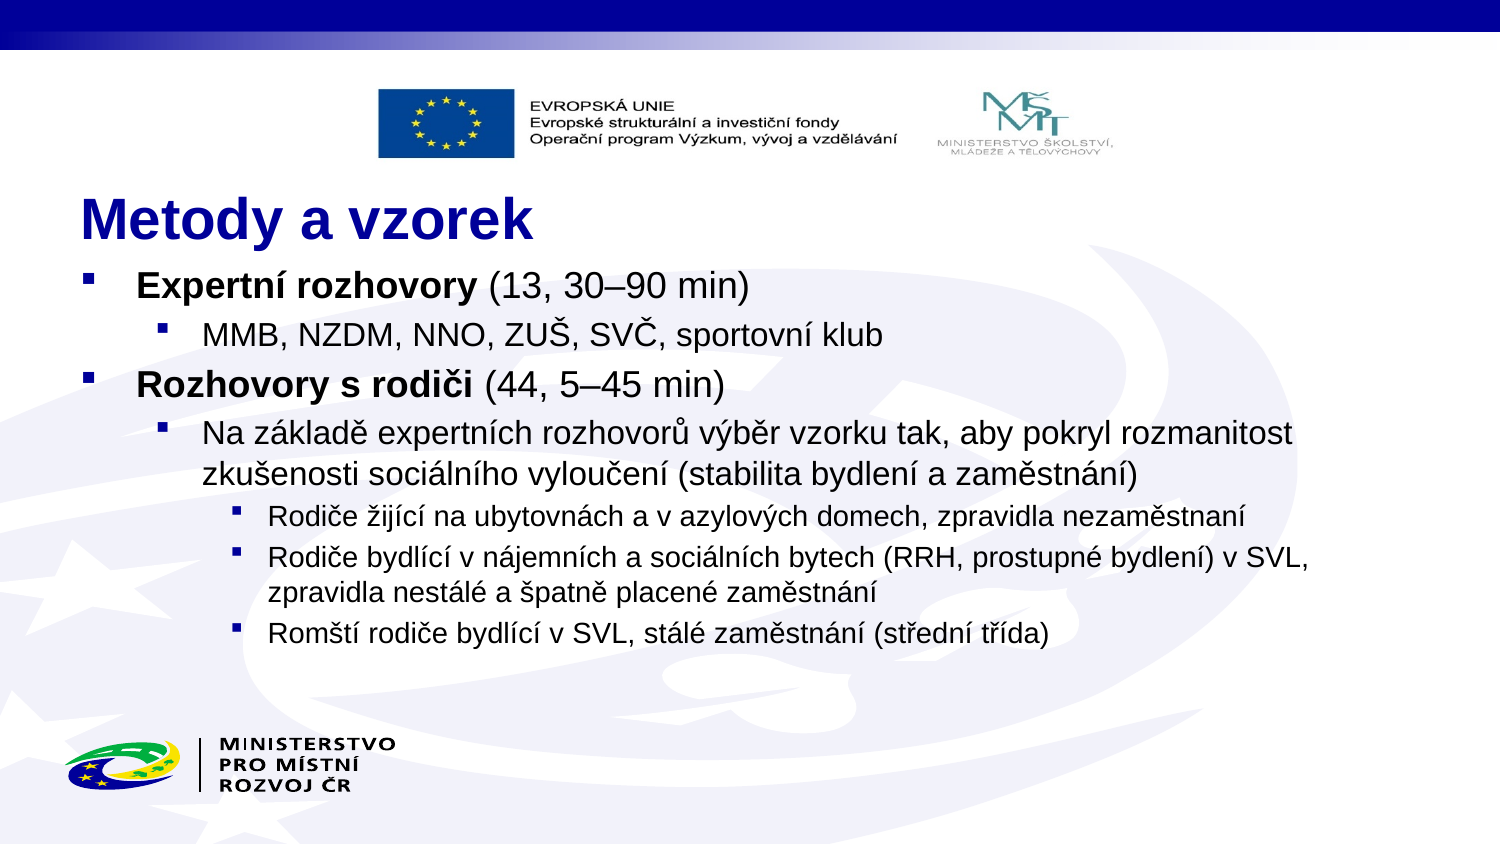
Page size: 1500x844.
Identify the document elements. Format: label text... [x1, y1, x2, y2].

list Expertní rozhovory (13, 30–90 min) MMB, NZDM, NNO, ZUŠ, SVČ, sportovní klub Rozhovory s rodiči (44, 5–45 min) Na základě expertních rozhovorů výběr vzorku tak, aby pokryl rozmanitost zkušenosti sociálního vyloučení (stabilita bydlení a zaměstnání) Rodiče žijící na ubytovnách a v azylových domech, zpravidla nezaměstnaní Rodiče bydlící v nájemních a sociálních bytech (RRH, prostupné bydlení) v SVL, zpravidla nestálé a špatně placené zaměstnání Romští rodiče bydlící v SVL, stálé zaměstnání (střední třída) [64, 253, 1425, 794]
picture [332, 54, 1158, 173]
title Metody a vzorek [64, 173, 1425, 236]
